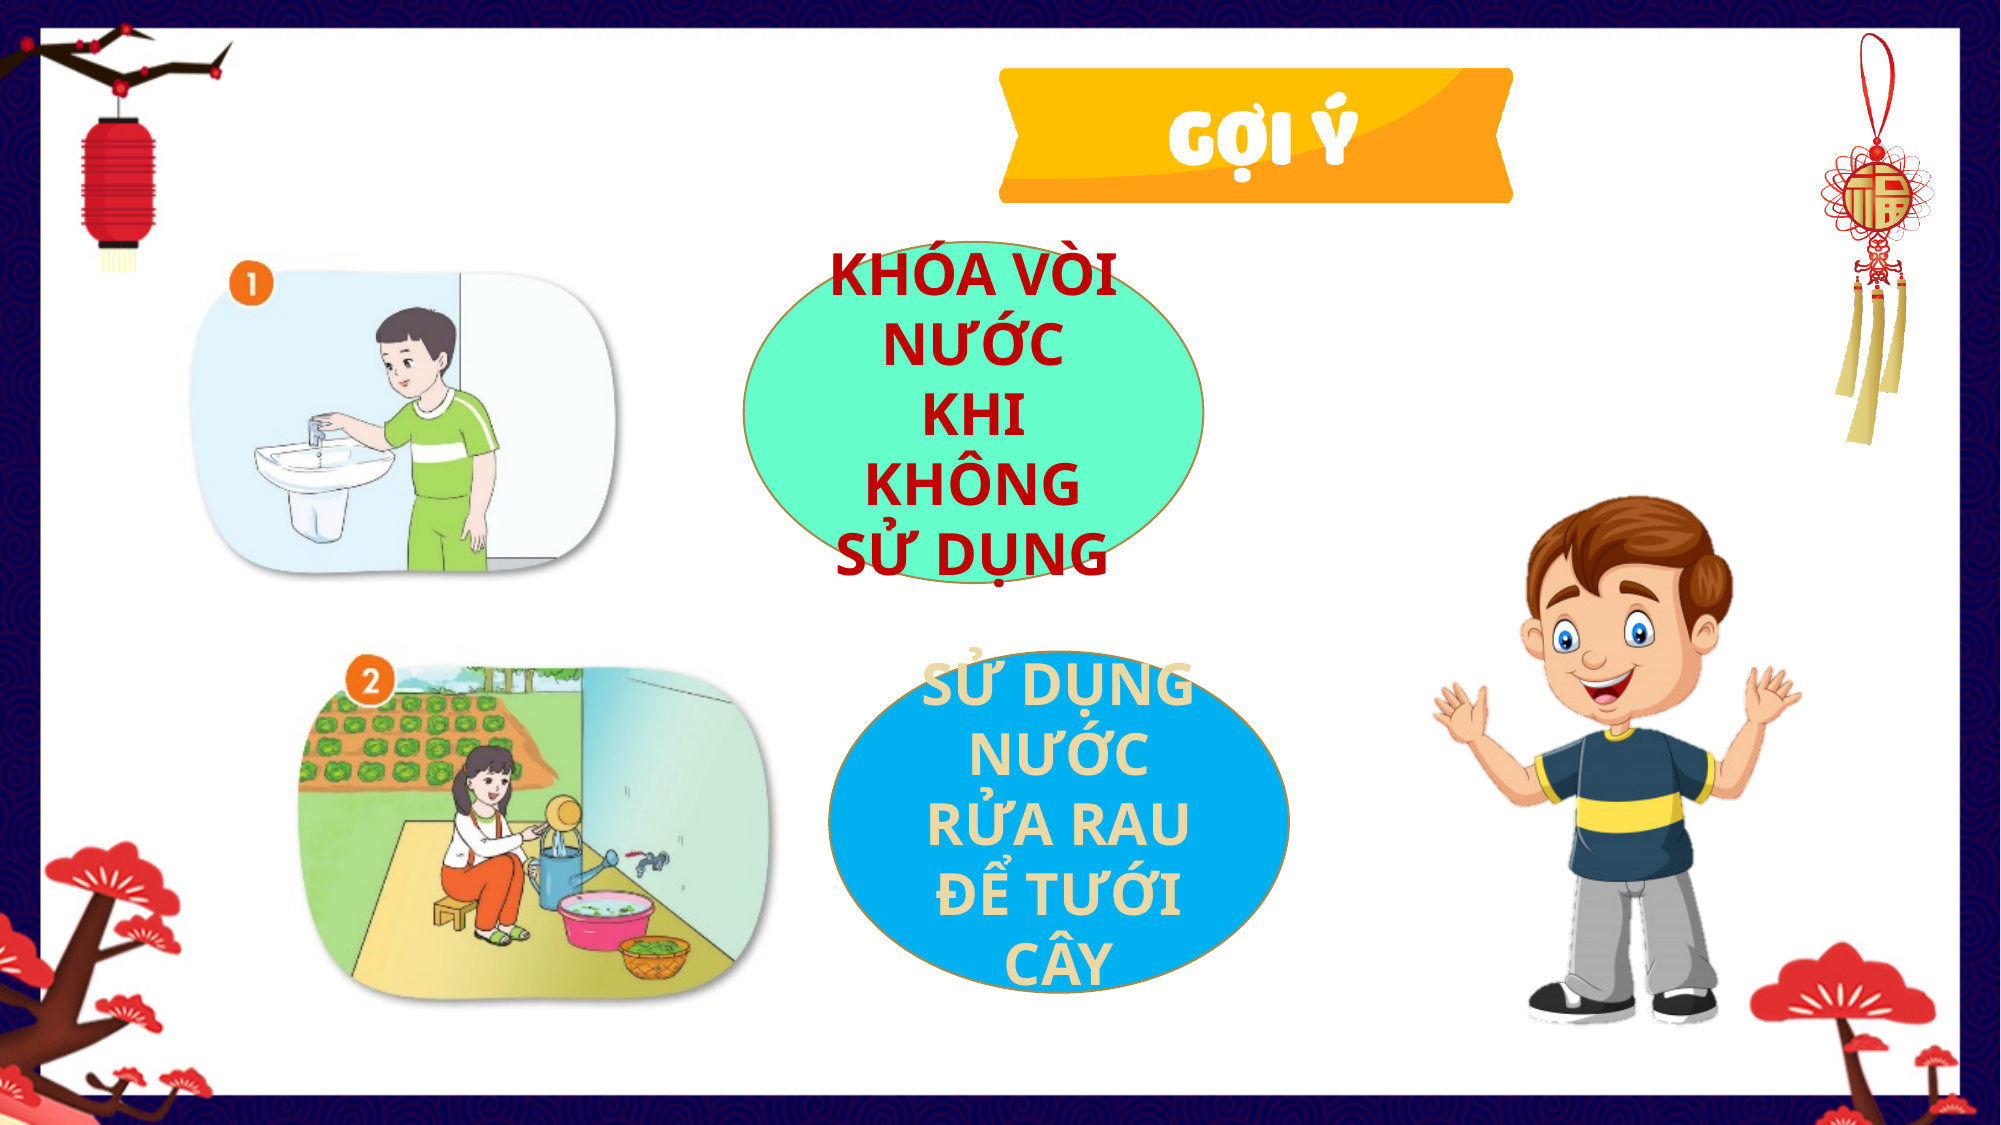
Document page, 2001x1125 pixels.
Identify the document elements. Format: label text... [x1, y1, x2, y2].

text_box SỬ DỤNG NƯỚC RỬA RAU ĐỂ TƯỚI CÂY [828, 650, 1290, 994]
text_box KHÓA VÒI NƯỚC KHI KHÔNG SỬ DỤNG [742, 240, 1205, 585]
picture [0, 0, 2001, 1125]
